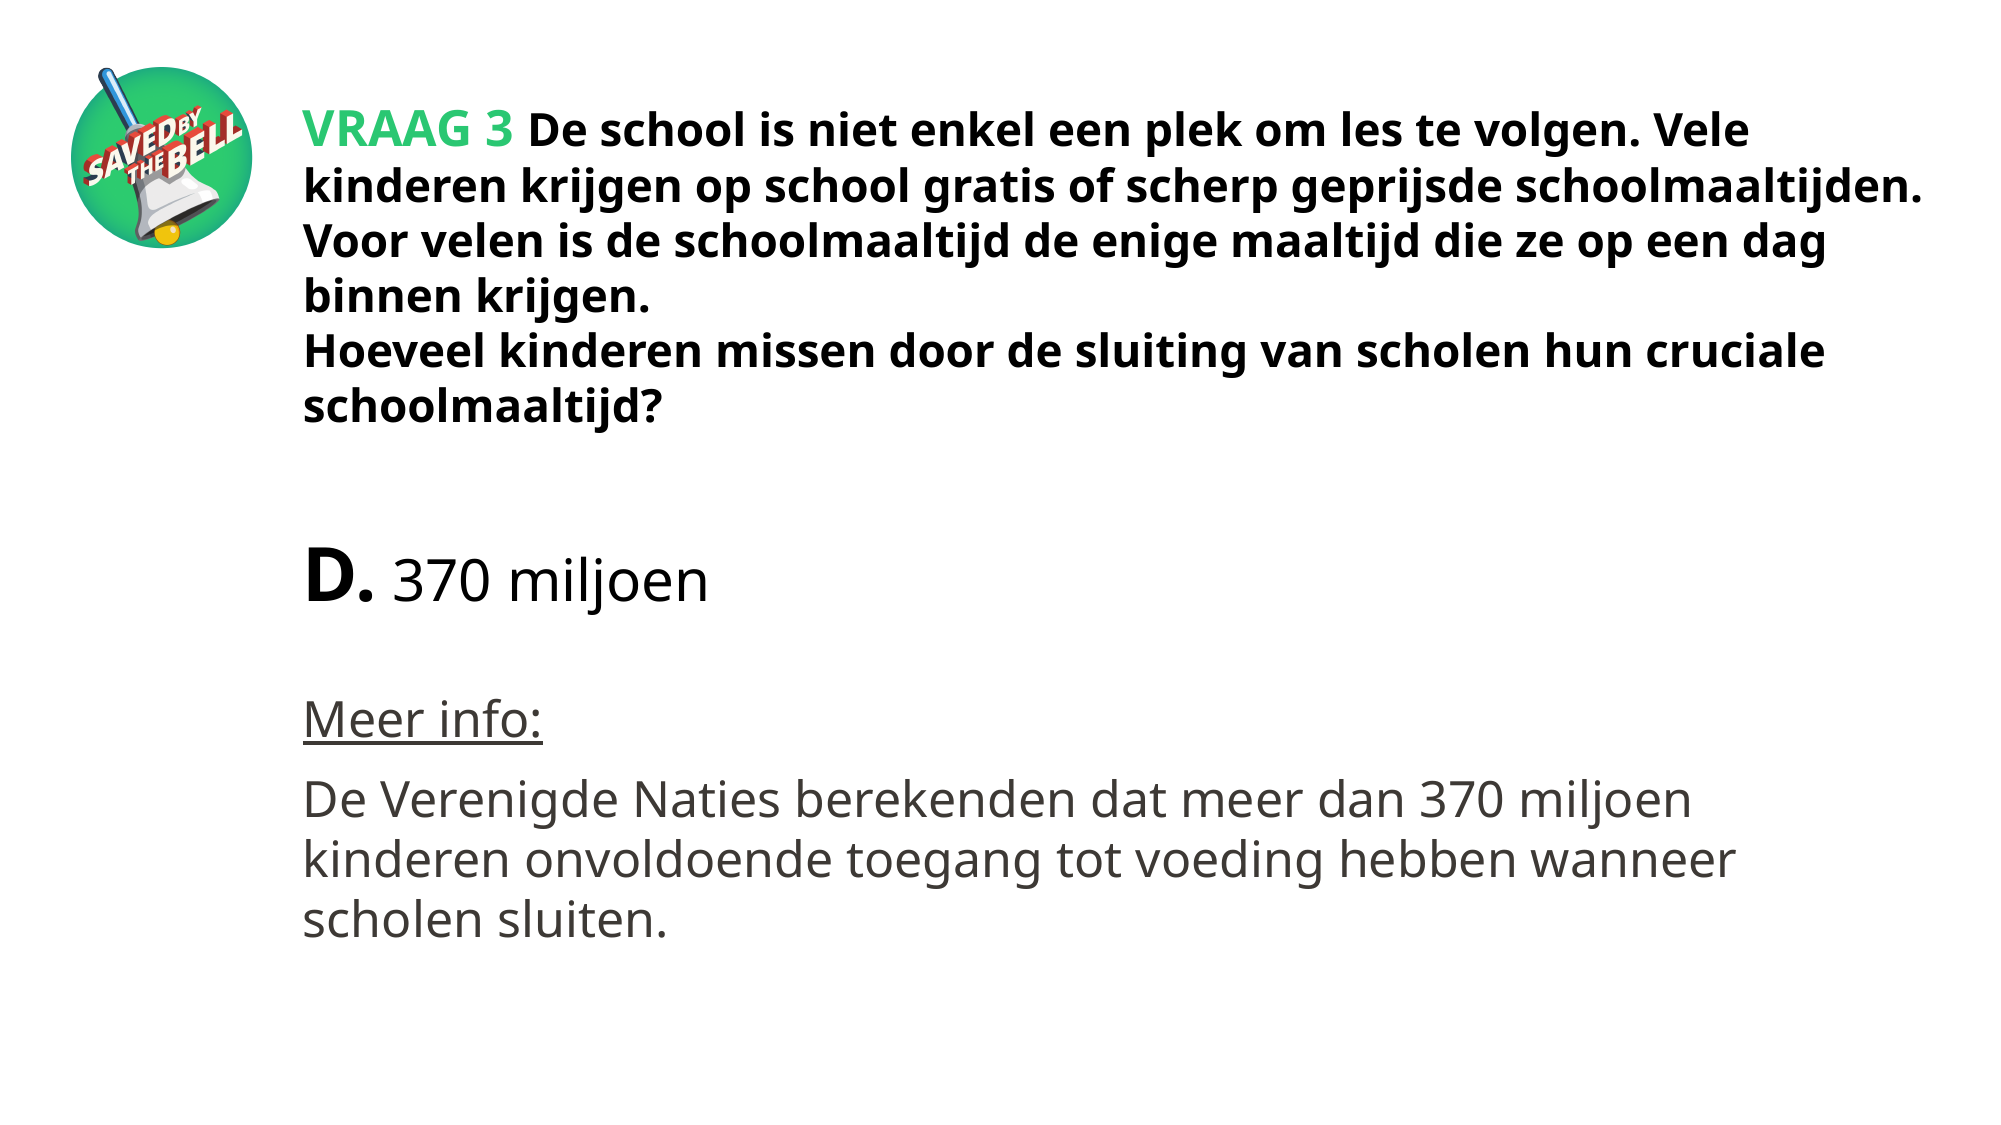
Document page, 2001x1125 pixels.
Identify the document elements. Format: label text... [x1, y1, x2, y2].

text_box Meer info: De Verenigde Naties berekenden dat meer dan 370 miljoen kinderen onvoldoende toegang tot voeding hebben wanneer scholen sluiten. [288, 680, 1822, 956]
text_box VRAAG 3 De school is niet enkel een plek om les te volgen. Vele kinderen krijgen op school gratis of scherp geprijsde schoolmaaltijden. Voor velen is de schoolmaaltijd de enige maaltijd die ze op een dag binnen krijgen. Hoeveel kinderen missen door de sluiting van scholen hun cruciale schoolmaaltijd? [288, 89, 1968, 494]
text_box D. 370 miljoen [288, 519, 1980, 625]
picture [70, 66, 253, 250]
